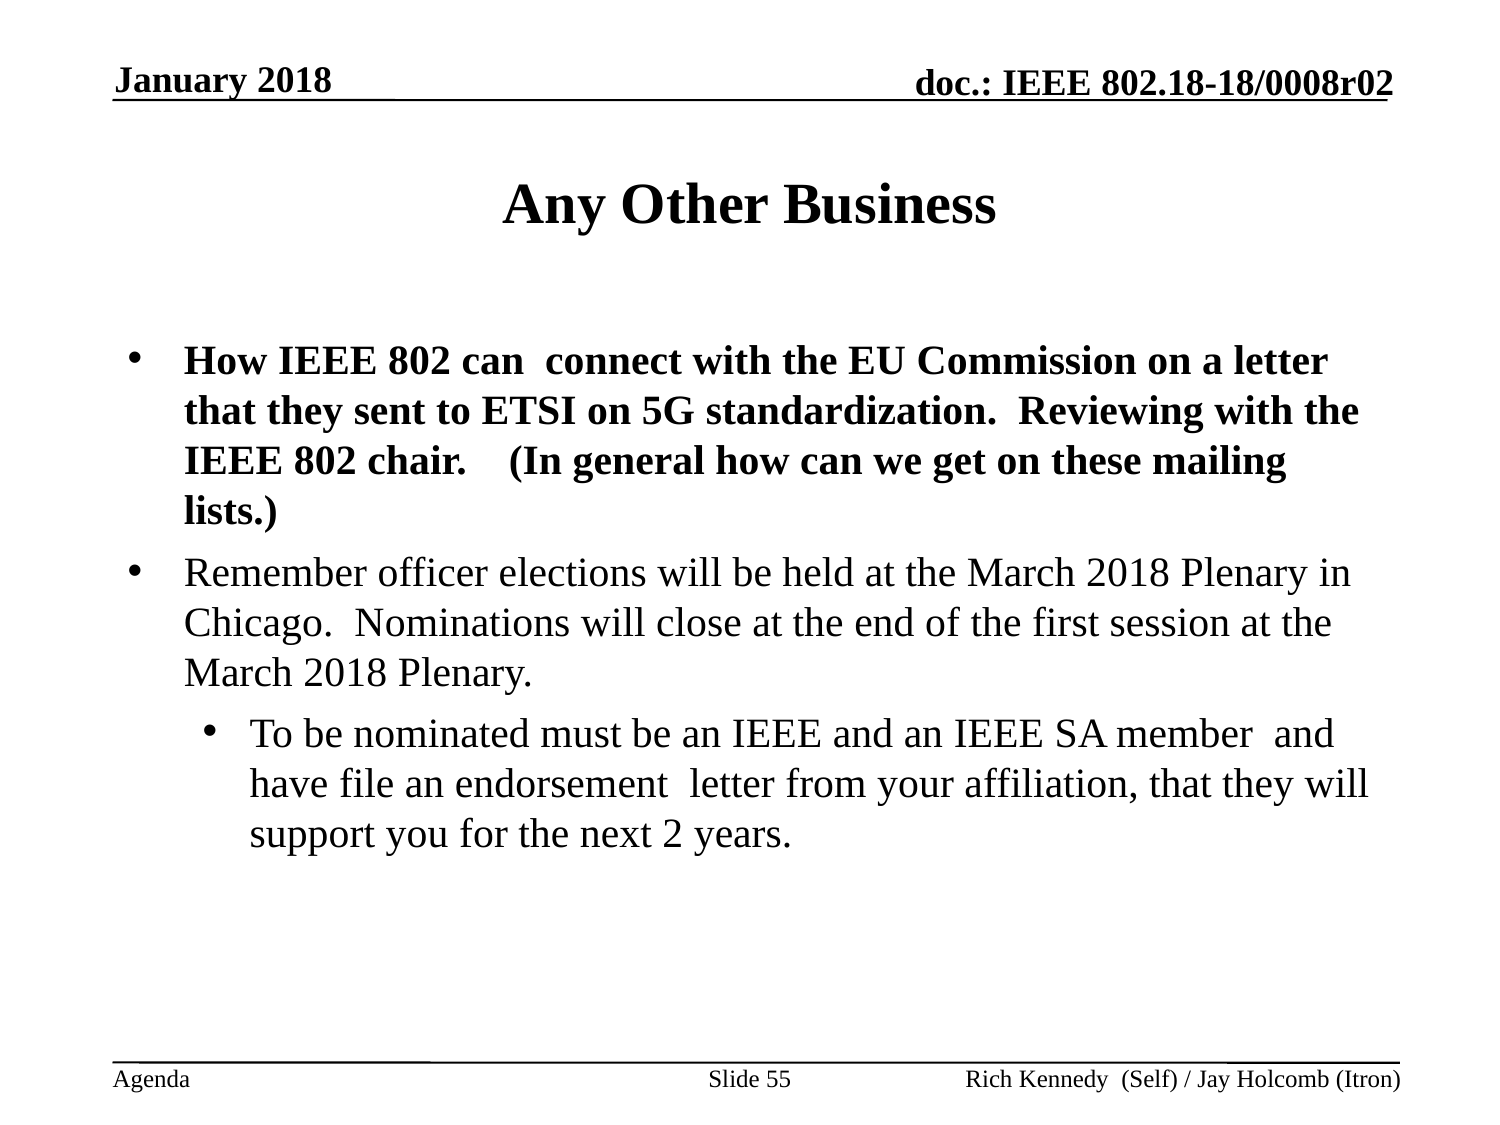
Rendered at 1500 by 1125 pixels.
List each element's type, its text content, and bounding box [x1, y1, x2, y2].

slide_number Slide 55 [699, 1061, 800, 1123]
list How IEEE 802 can connect with the EU Commission on a letter that they sent to ETSI on 5G standardization. Reviewing with the IEEE 802 chair. (In general how can we get on these mailing lists.) Remember officer elections will be held at the March 2018 Plenary in Chicago. Nominations will close at the end of the first session at the March 2018 Plenary. To be nominated must be an IEEE and an IEEE SA member and have file an endorsement letter from your affiliation, that they will support you for the next 2 years. [112, 324, 1388, 1000]
footer Rich Kennedy (Self) / Jay Holcomb (Itron) [878, 1061, 1402, 1093]
title Any Other Business [112, 112, 1388, 288]
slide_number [114, 54, 401, 101]
